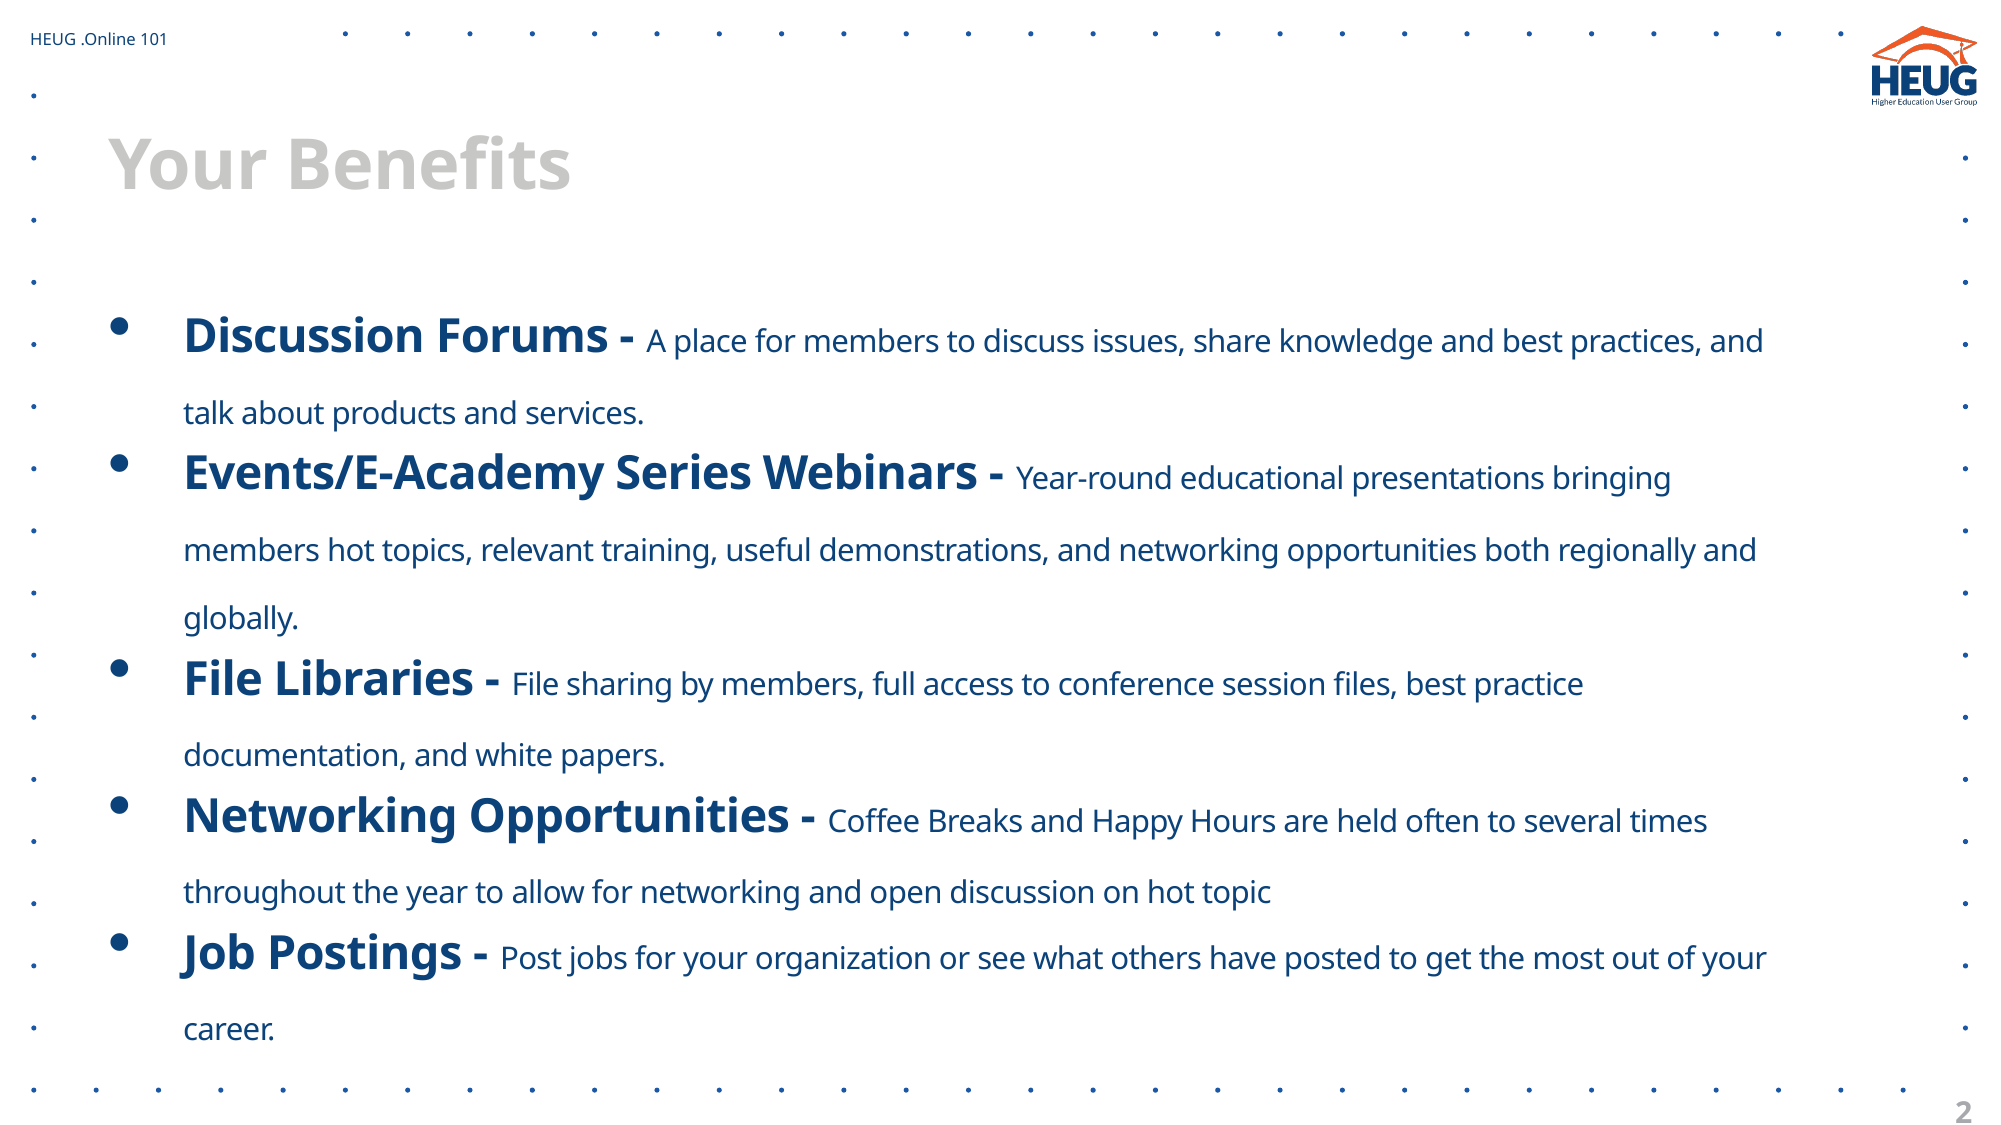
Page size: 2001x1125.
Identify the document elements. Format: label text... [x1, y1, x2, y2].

picture [1872, 26, 1977, 106]
list Your Benefits Discussion Forums - A place for members to discuss issues, share knowledge and best practices, and talk about products and services. Events/E-Academy Series Webinars - Year-round educational presentations bringing members hot topics, relevant training, useful demonstrations, and networking opportunities both regionally and globally. File Libraries - File sharing by members, full access to conference session files, best practice documentation, and white papers. Networking Opportunities - Coffee Breaks and Happy Hours are held often to several times throughout the year to allow for networking and open discussion on hot topic Job Postings - Post jobs for your organization or see what others have posted to get the most out of your career. [95, 85, 1788, 1064]
